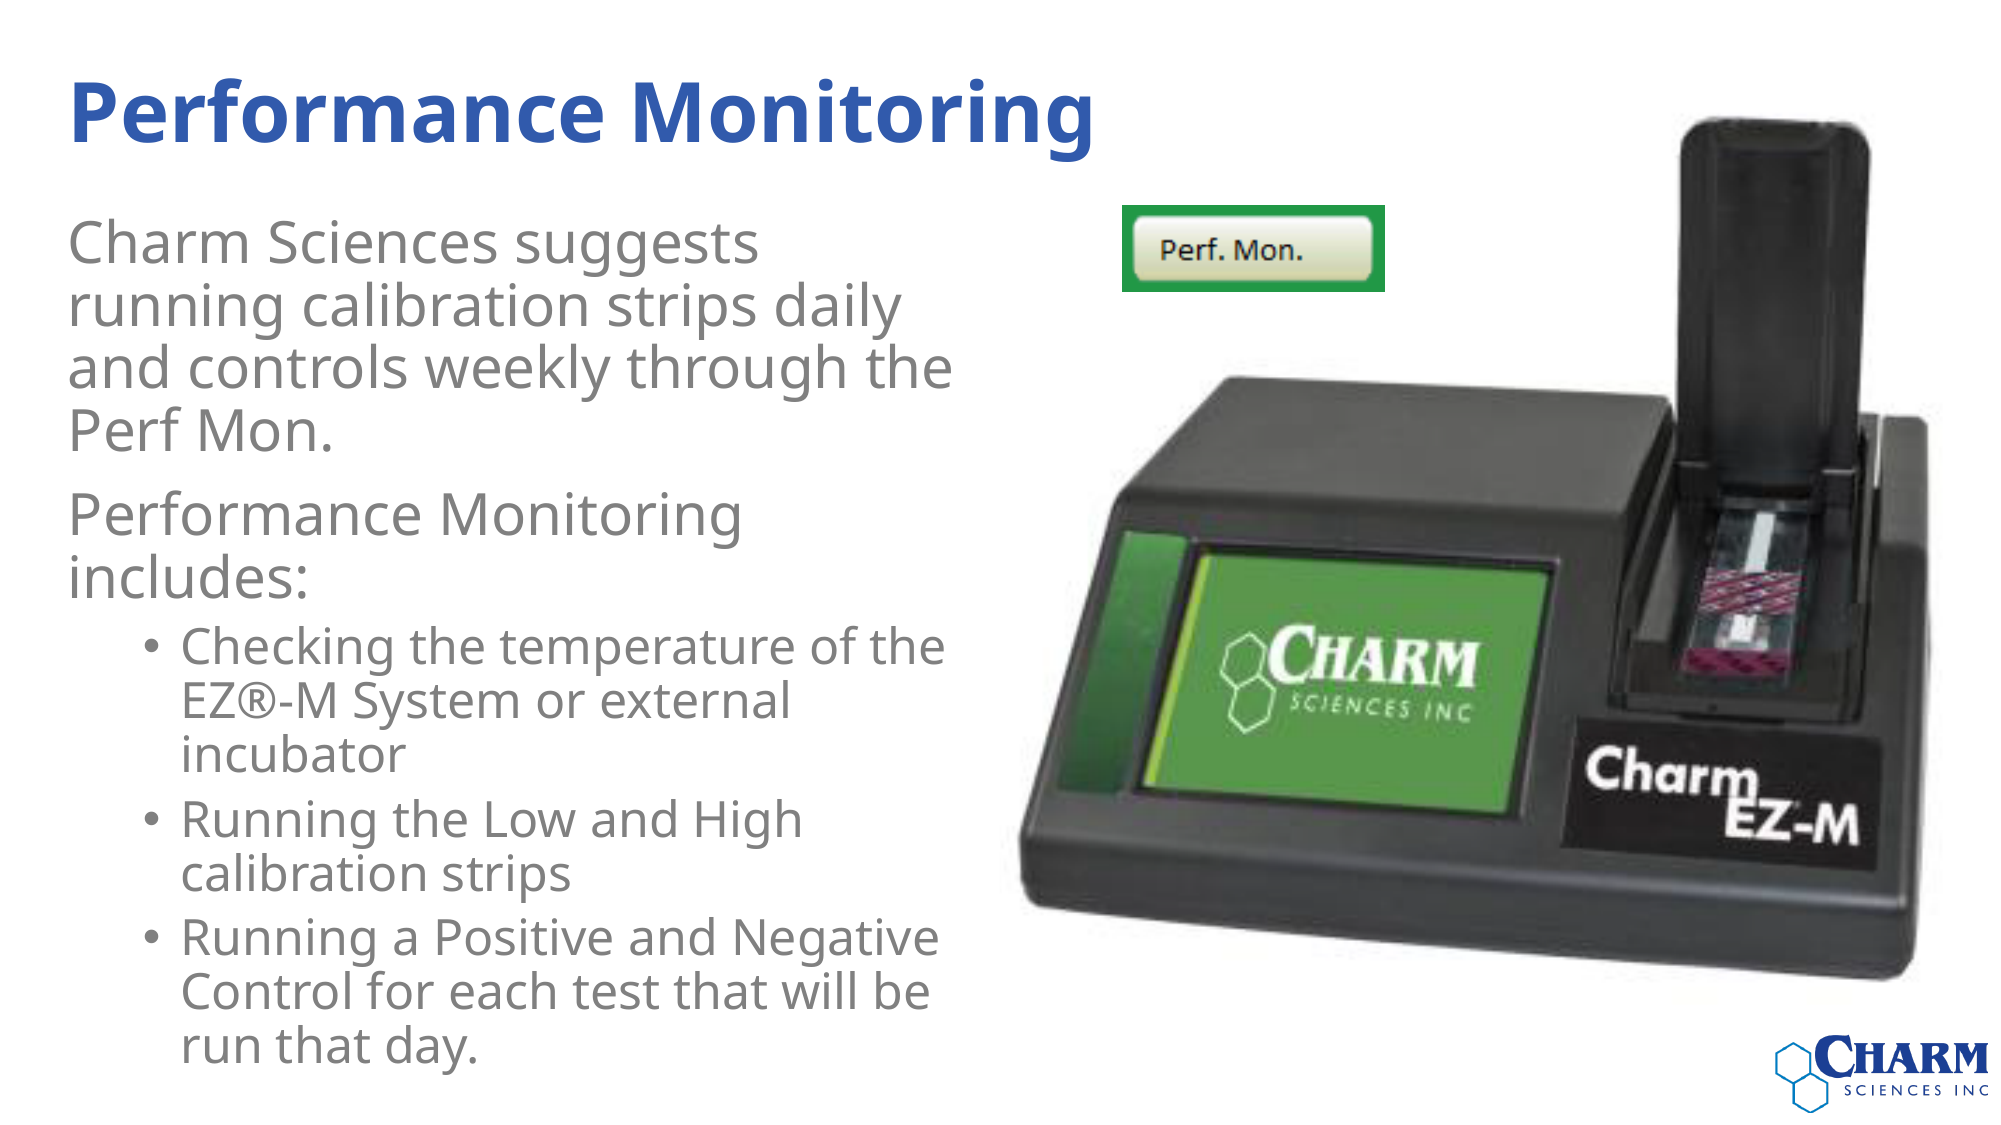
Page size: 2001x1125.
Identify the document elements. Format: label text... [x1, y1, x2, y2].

picture [999, 70, 1965, 1027]
list Charm Sciences suggests running calibration strips daily and controls weekly through the Perf Mon. Performance Monitoring includes: Checking the temperature of the EZ®-M System or external incubator Running the Low and High calibration strips Running a Positive and Negative Control for each test that will be run that day. [53, 205, 999, 920]
list Performance Monitoring [53, 55, 1952, 175]
